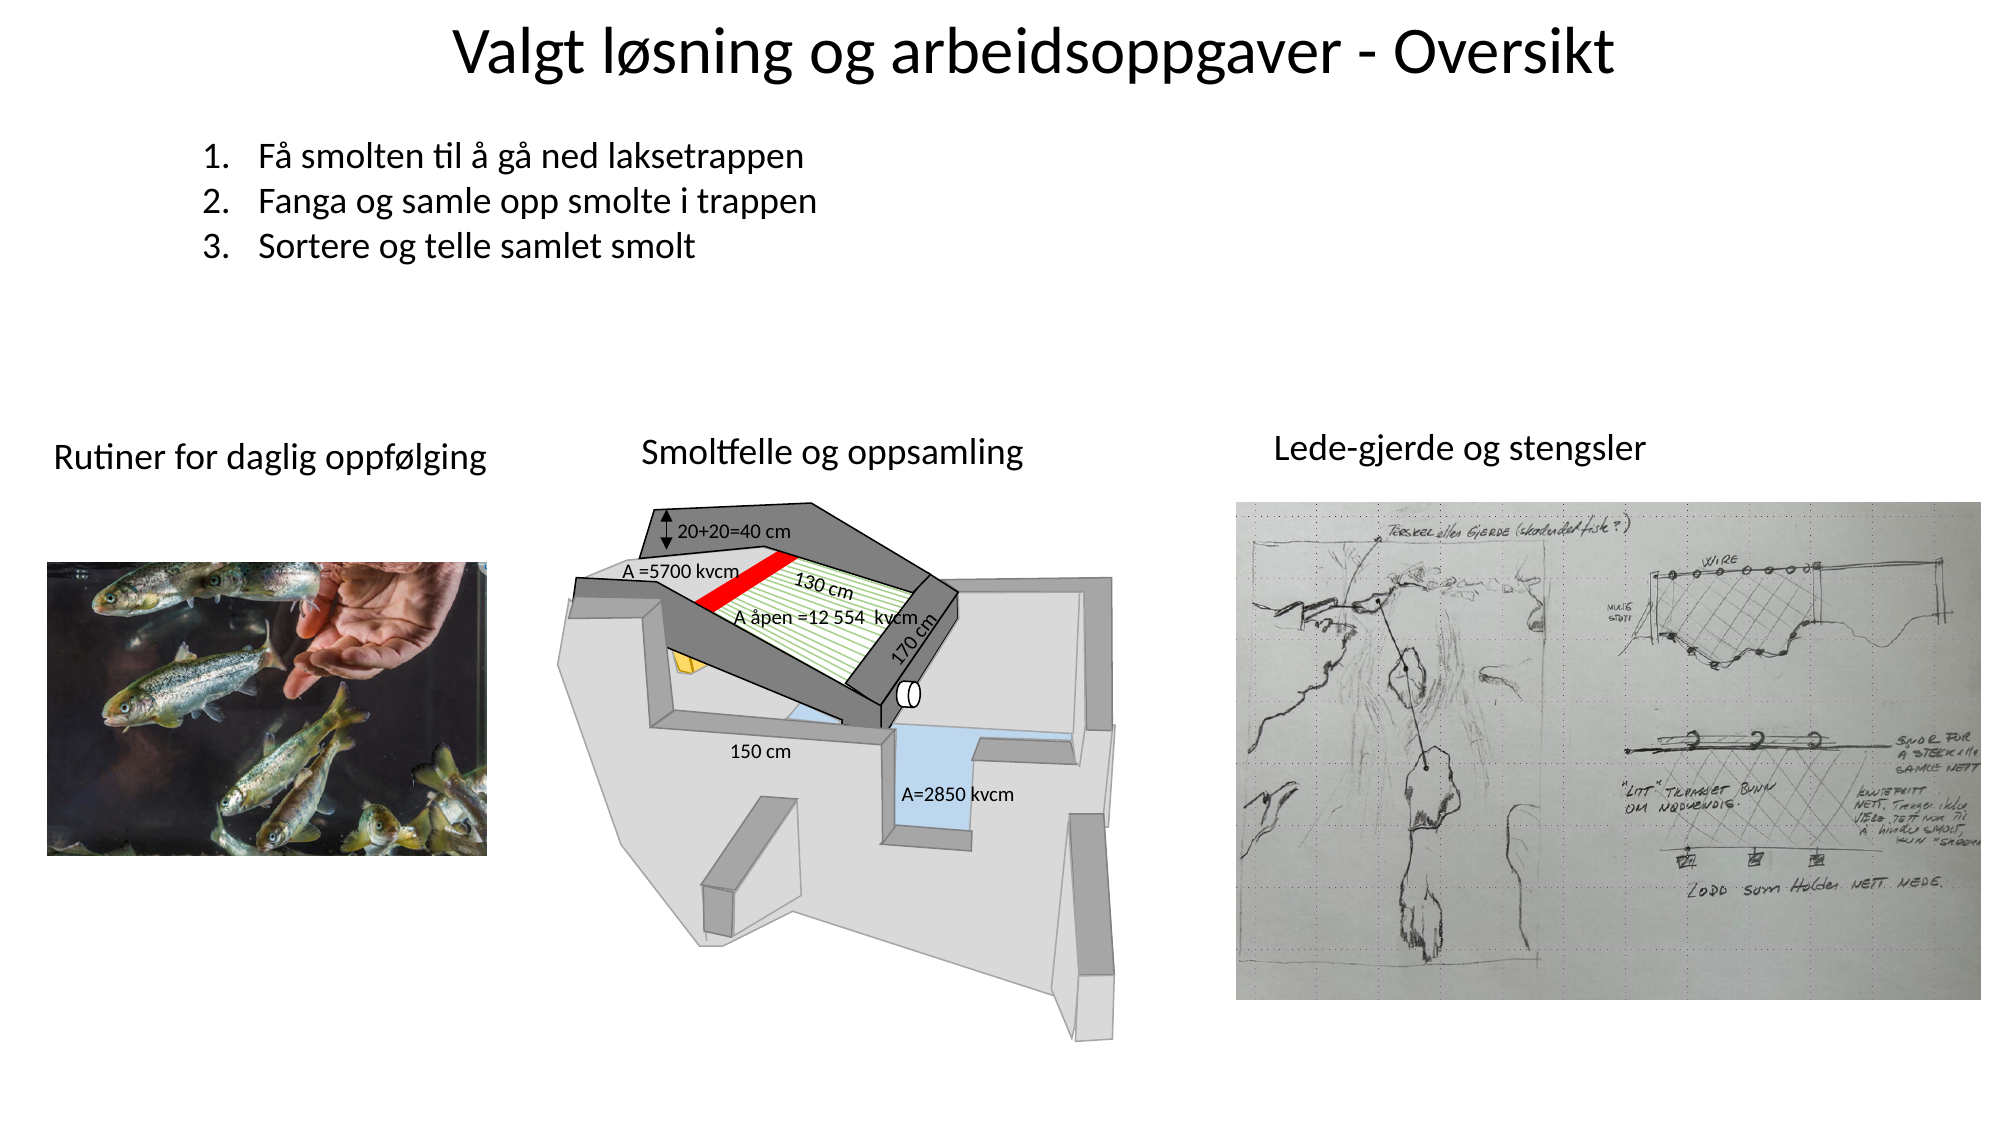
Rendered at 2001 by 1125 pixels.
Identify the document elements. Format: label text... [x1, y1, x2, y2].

picture [1236, 502, 1981, 1000]
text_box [557, 502, 1116, 1042]
text_box Rutiner for daglig oppfølging [38, 424, 511, 485]
text_box Smoltfelle og oppsamling [626, 419, 1039, 480]
picture [47, 562, 487, 856]
text_box Valgt løsning og arbeidsoppgaver - Oversikt [437, 0, 1632, 95]
text_box Få smolten til å gå ned laksetrappen Fanga og samle opp smolte i trappen Sortere og telle samlet smolt [187, 124, 834, 274]
text_box Lede-gjerde og stengsler [1259, 415, 1663, 476]
